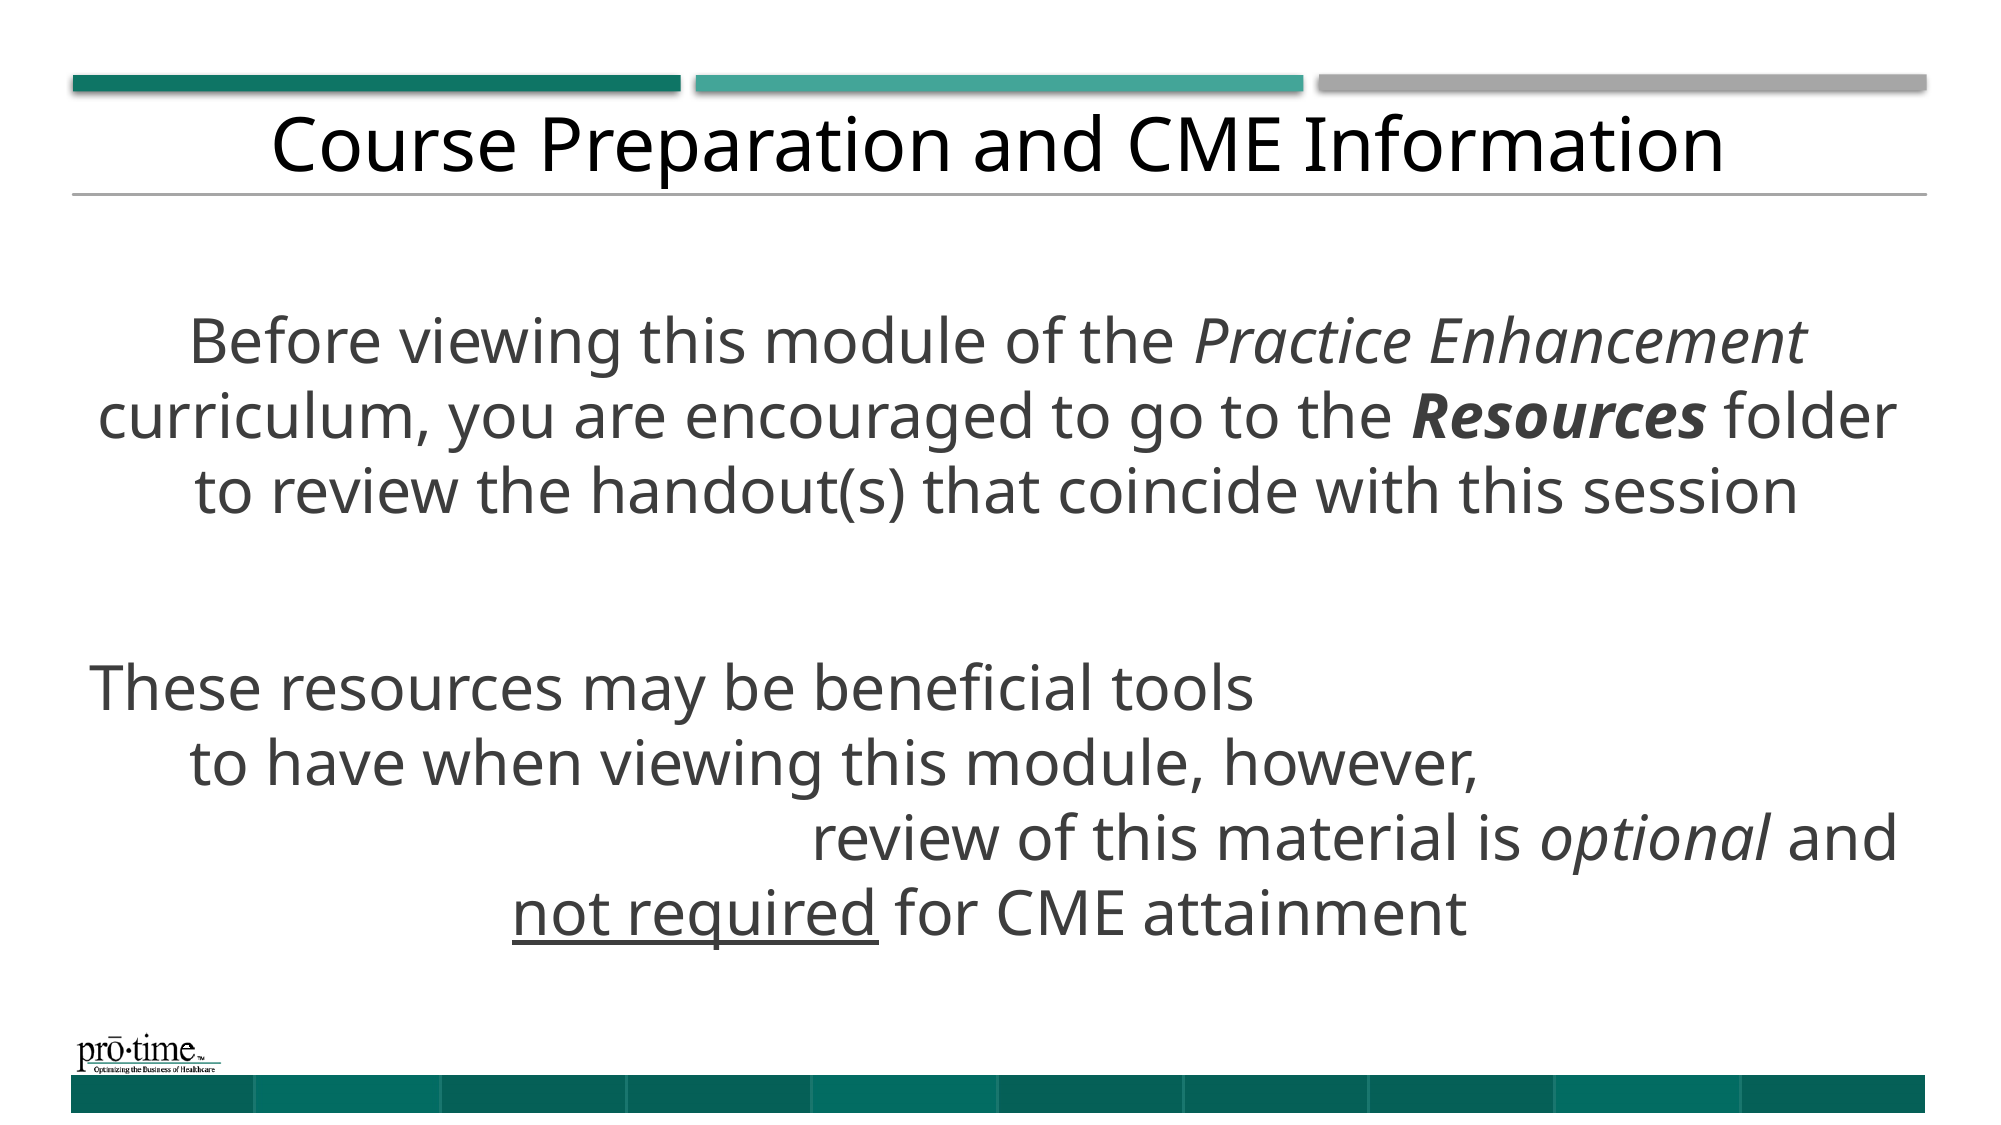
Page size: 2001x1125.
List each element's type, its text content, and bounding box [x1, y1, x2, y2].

list Before viewing this module of the Practice Enhancement curriculum, you are encouraged to go to the Resources folder to review the handout(s) that coincide with this session These resources may be beneficial tools to have when viewing this module, however, review of this material is optional and not required for CME attainment [72, 195, 1924, 1076]
picture [71, 1075, 1925, 1113]
picture [72, 1032, 227, 1074]
title Course Preparation and CME Information [72, 91, 1927, 195]
